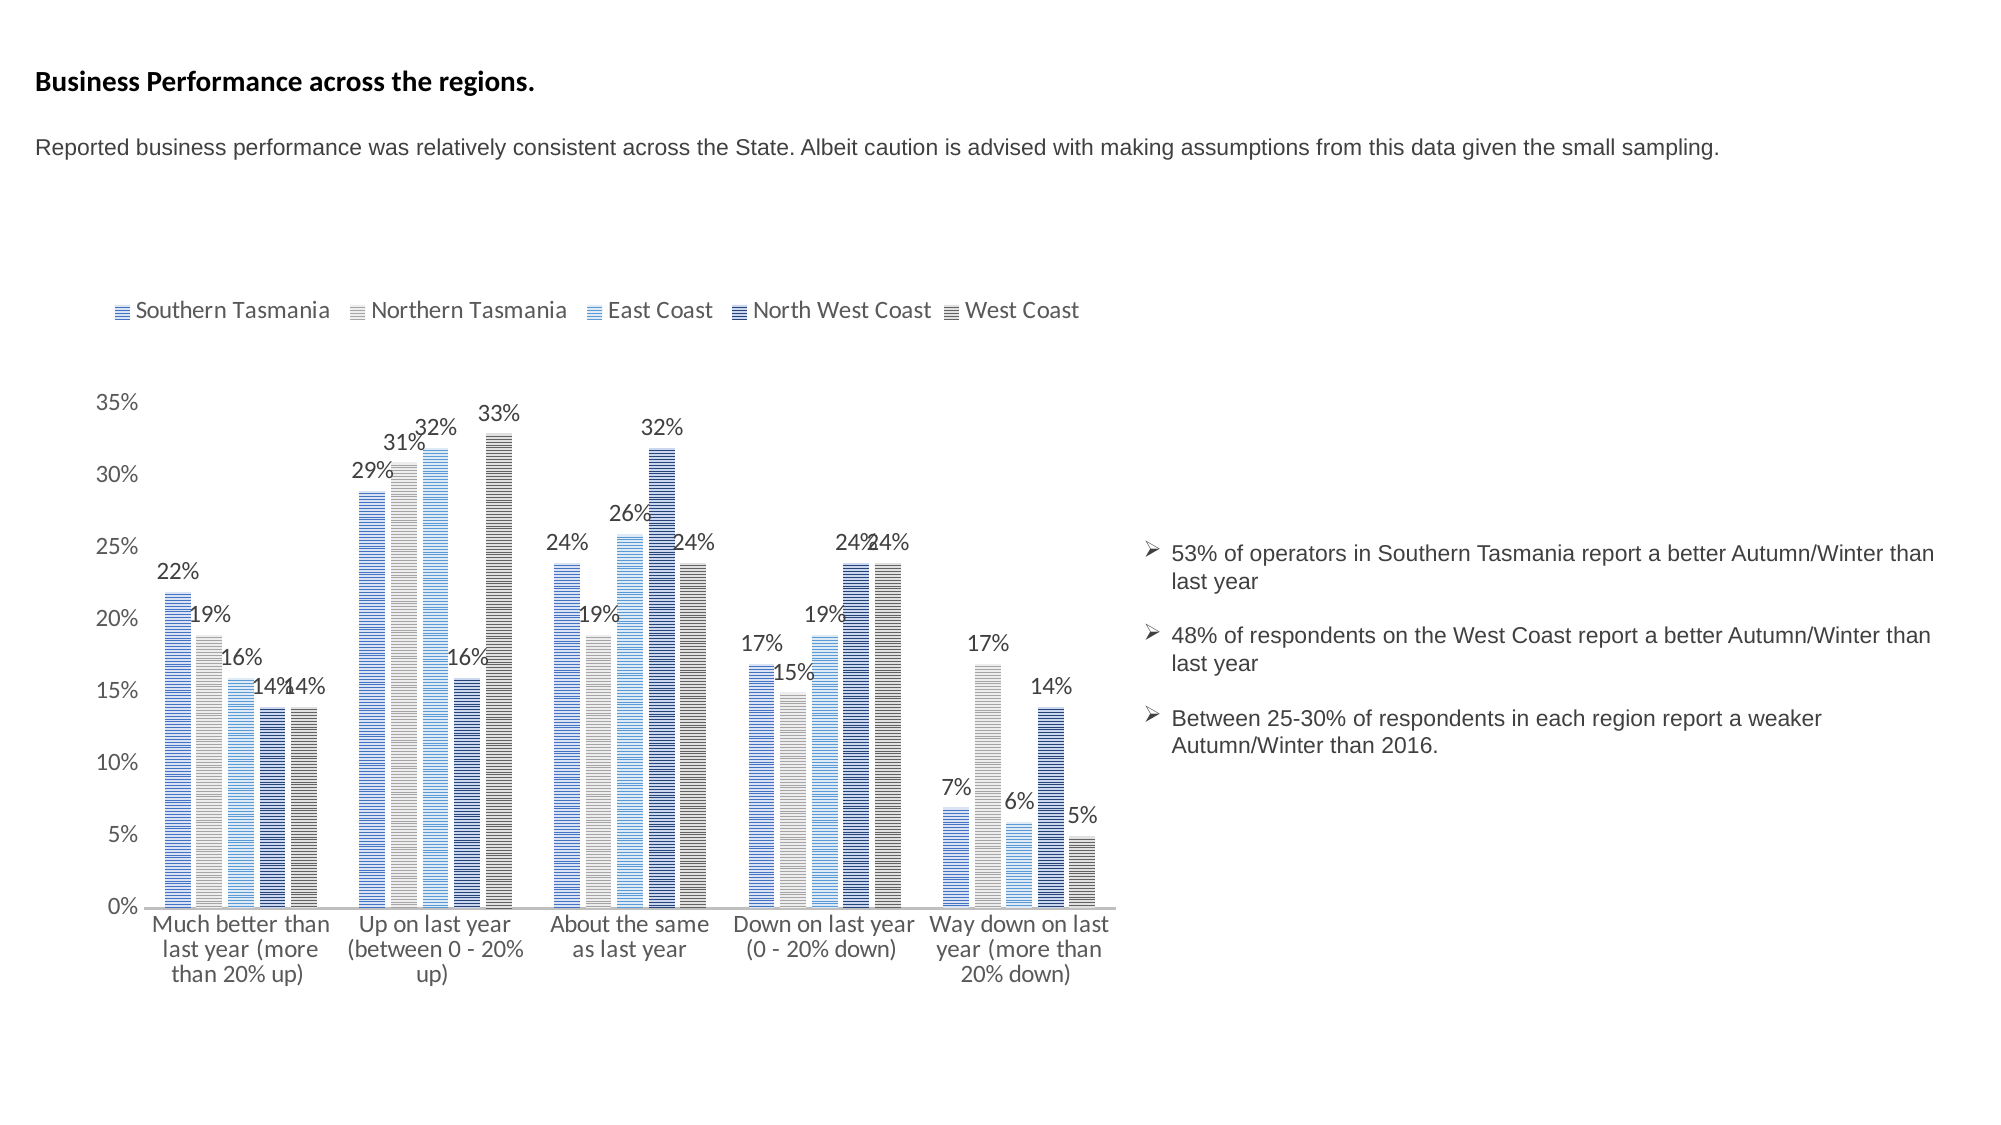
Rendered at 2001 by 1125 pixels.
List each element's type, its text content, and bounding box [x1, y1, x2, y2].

chart [74, 261, 1129, 1094]
text_box 53% of operators in Southern Tasmania report a better Autumn/Winter than last year 48% of respondents on the West Coast report a better Autumn/Winter than last year Between 25-30% of respondents in each region report a weaker Autumn/Winter than 2016. [1129, 531, 1959, 821]
text_box Business Performance across the regions. Reported business performance was relatively consistent across the State. Albeit caution is advised with making assumptions from this data given the small sampling. [20, 55, 1967, 168]
